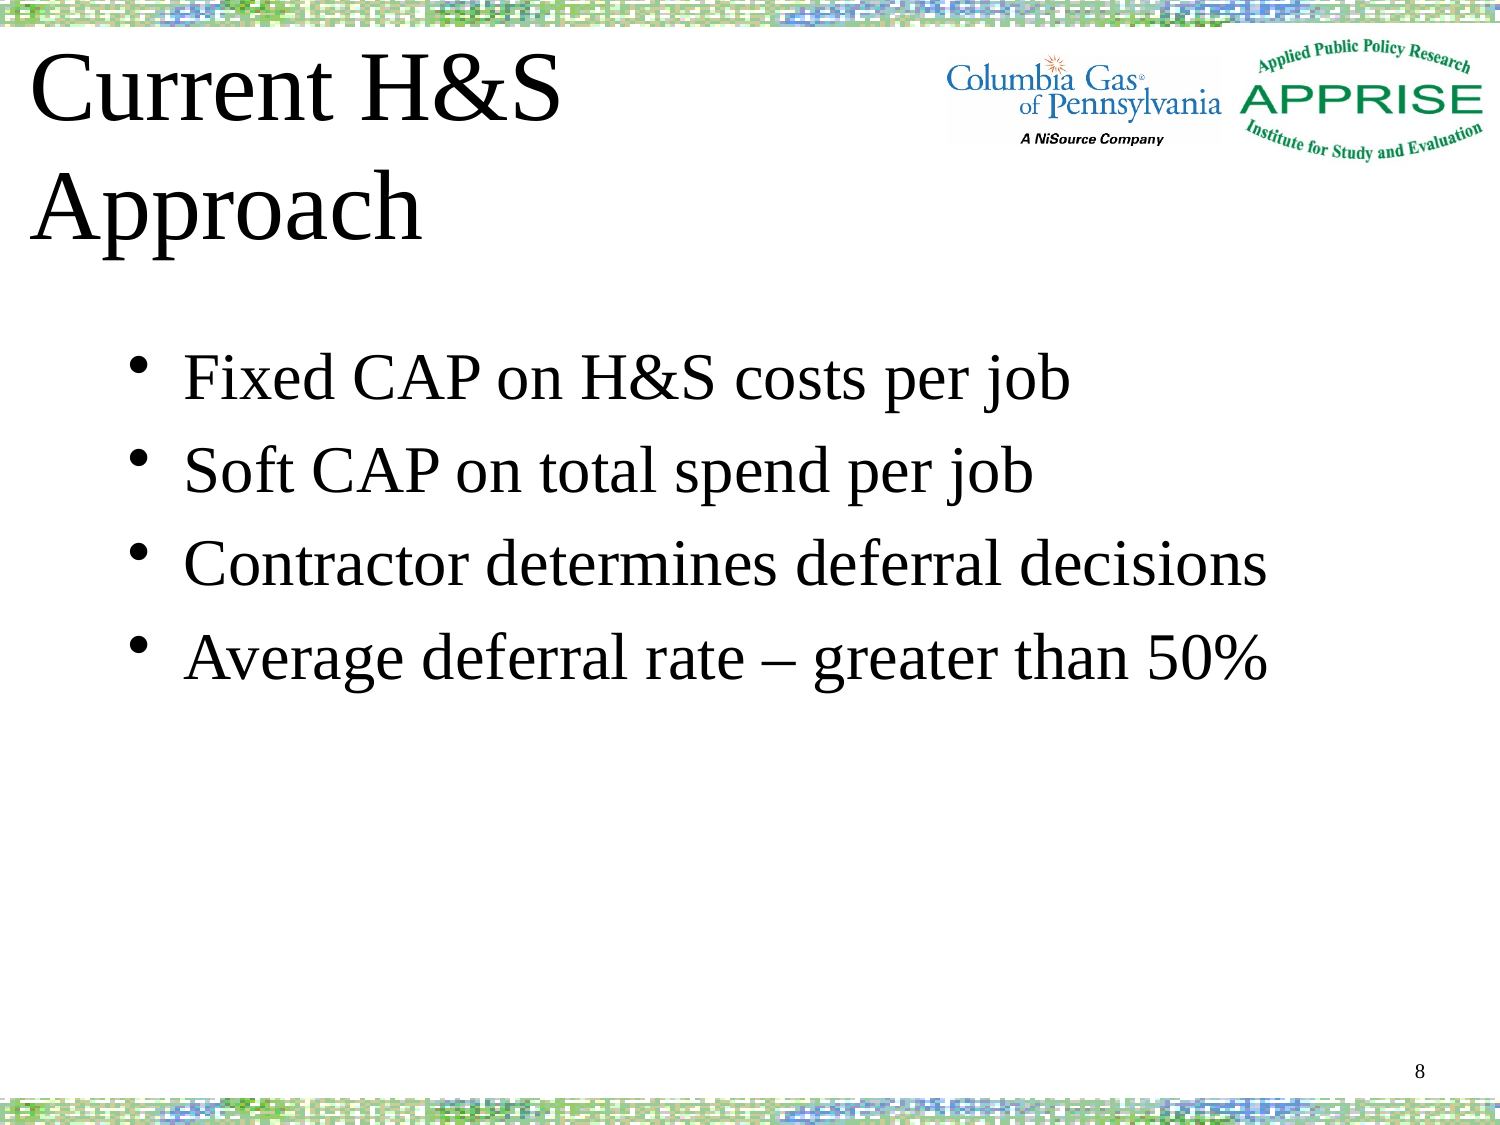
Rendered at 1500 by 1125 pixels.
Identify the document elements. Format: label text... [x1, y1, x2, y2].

title Current H&S Approach [14, 46, 1290, 234]
list Fixed CAP on H&S costs per job Soft CAP on total spend per job Contractor determines deferral decisions Average deferral rate – greater than 50% [112, 324, 1388, 1000]
picture [0, 0, 1500, 179]
picture [0, 1098, 1500, 1125]
text_box 8 [1399, 1050, 1463, 1090]
